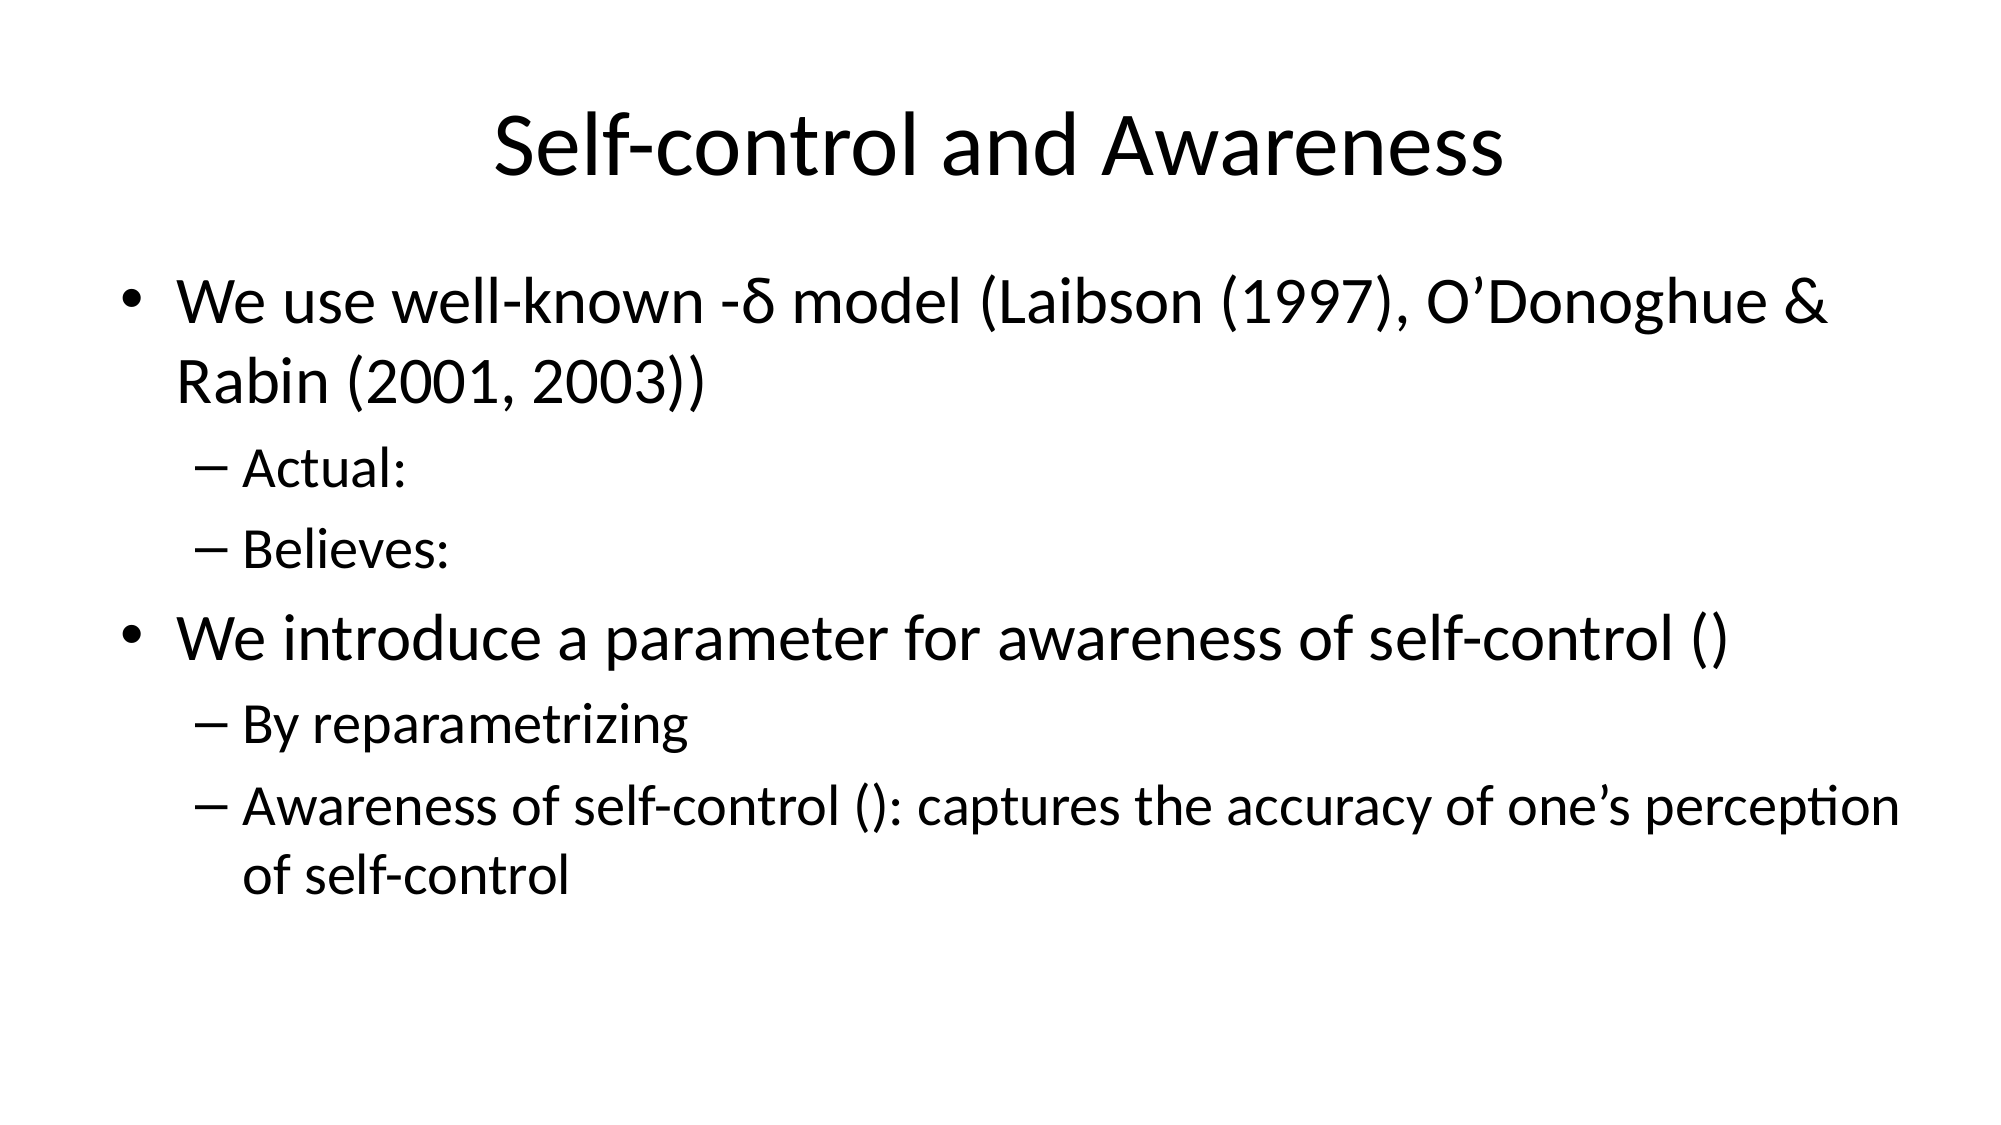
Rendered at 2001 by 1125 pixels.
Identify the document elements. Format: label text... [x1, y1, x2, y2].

title Self-control and Awareness [99, 45, 1900, 233]
